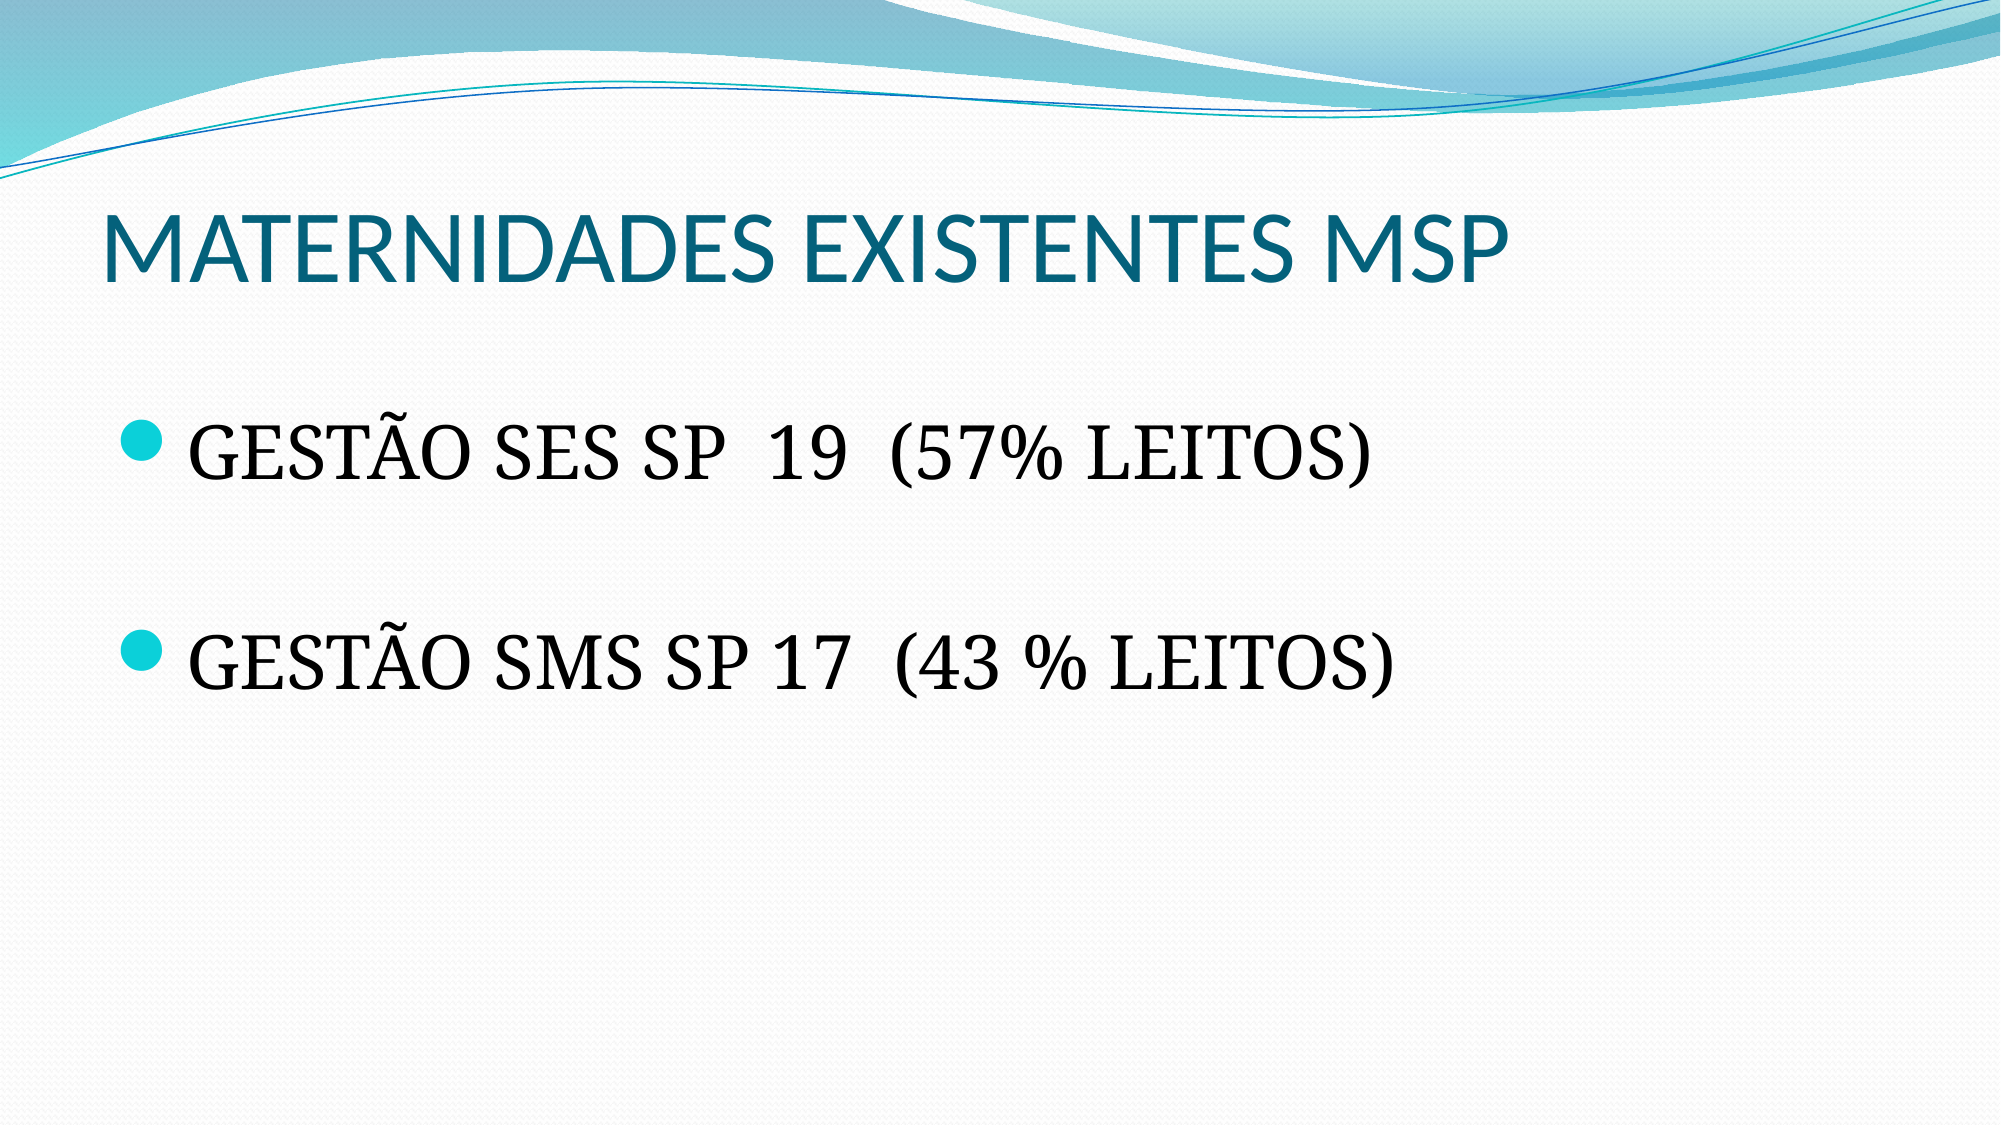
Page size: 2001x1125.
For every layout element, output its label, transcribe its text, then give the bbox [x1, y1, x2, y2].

title MATERNIDADES EXISTENTES MSP [99, 115, 1900, 303]
list GESTÃO SES SP 19 (57% LEITOS) GESTÃO SMS SP 17 (43 % LEITOS) [99, 317, 1900, 1038]
